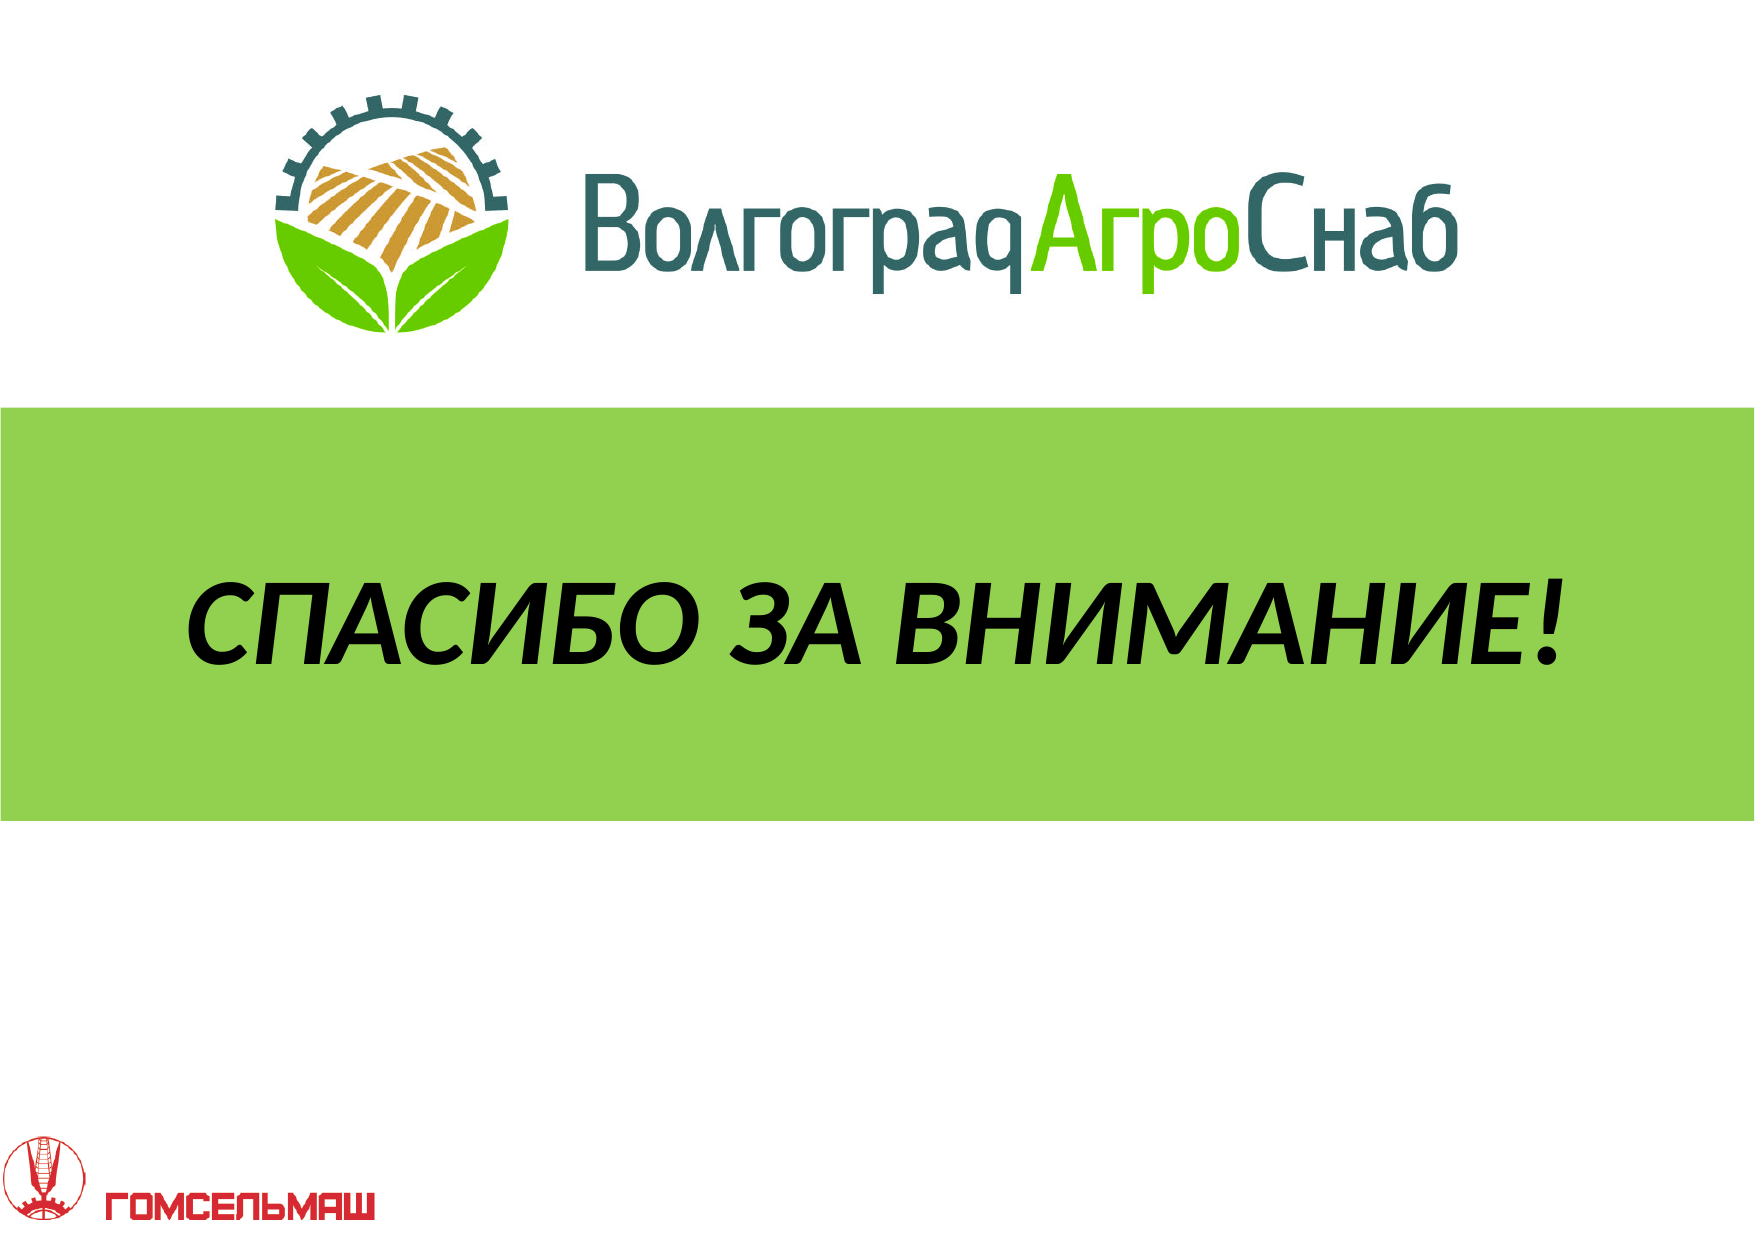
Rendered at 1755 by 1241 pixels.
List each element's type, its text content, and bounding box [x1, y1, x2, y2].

text_box СПАСИБО ЗА ВНИМАНИЕ! [0, 407, 1755, 821]
picture [208, 0, 1510, 398]
picture [0, 1132, 387, 1241]
